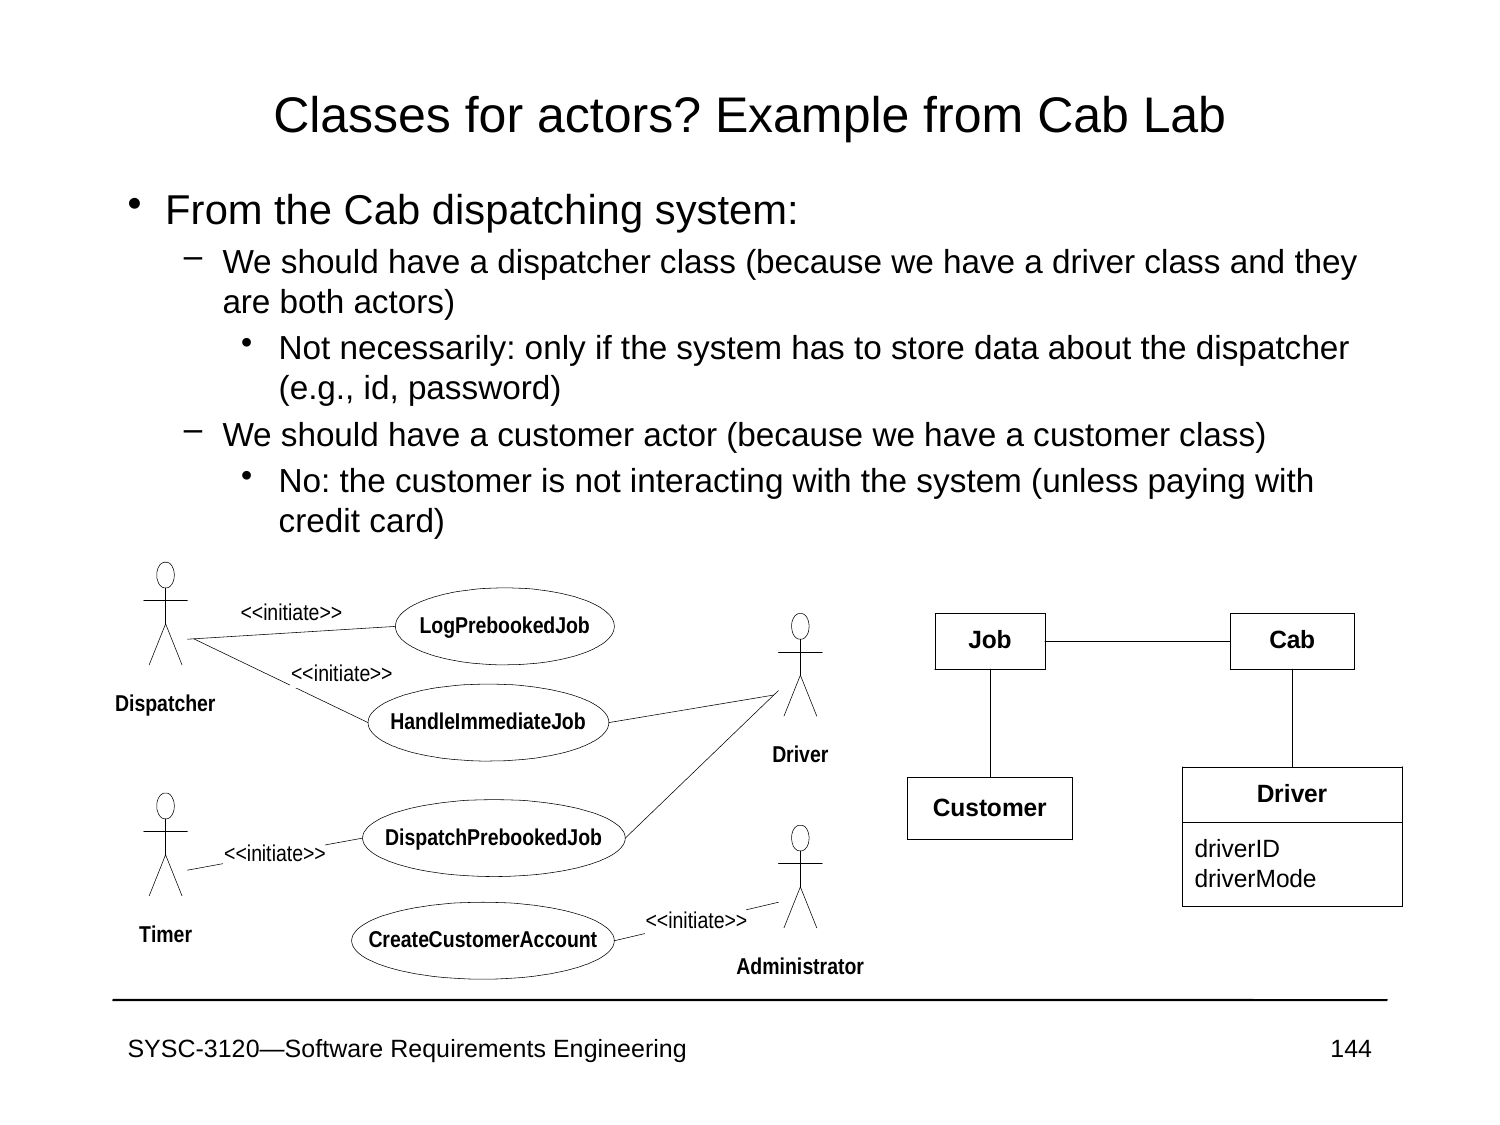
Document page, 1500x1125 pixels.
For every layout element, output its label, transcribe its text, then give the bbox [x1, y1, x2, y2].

title Classes for actors? Example from Cab Lab [112, 68, 1388, 157]
slide_number 144 [1074, 1025, 1388, 1100]
footer SYSC-3120—Software Requirements Engineering [112, 1025, 750, 1100]
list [903, 609, 1407, 911]
list From the Cab dispatching system: We should have a dispatcher class (because we have a driver class and they are both actors) Not necessarily: only if the system has to store data about the dispatcher (e.g., id, password) We should have a customer actor (because we have a customer class) No: the customer is not interacting with the system (unless paying with credit card) [112, 175, 1388, 503]
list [112, 558, 868, 985]
